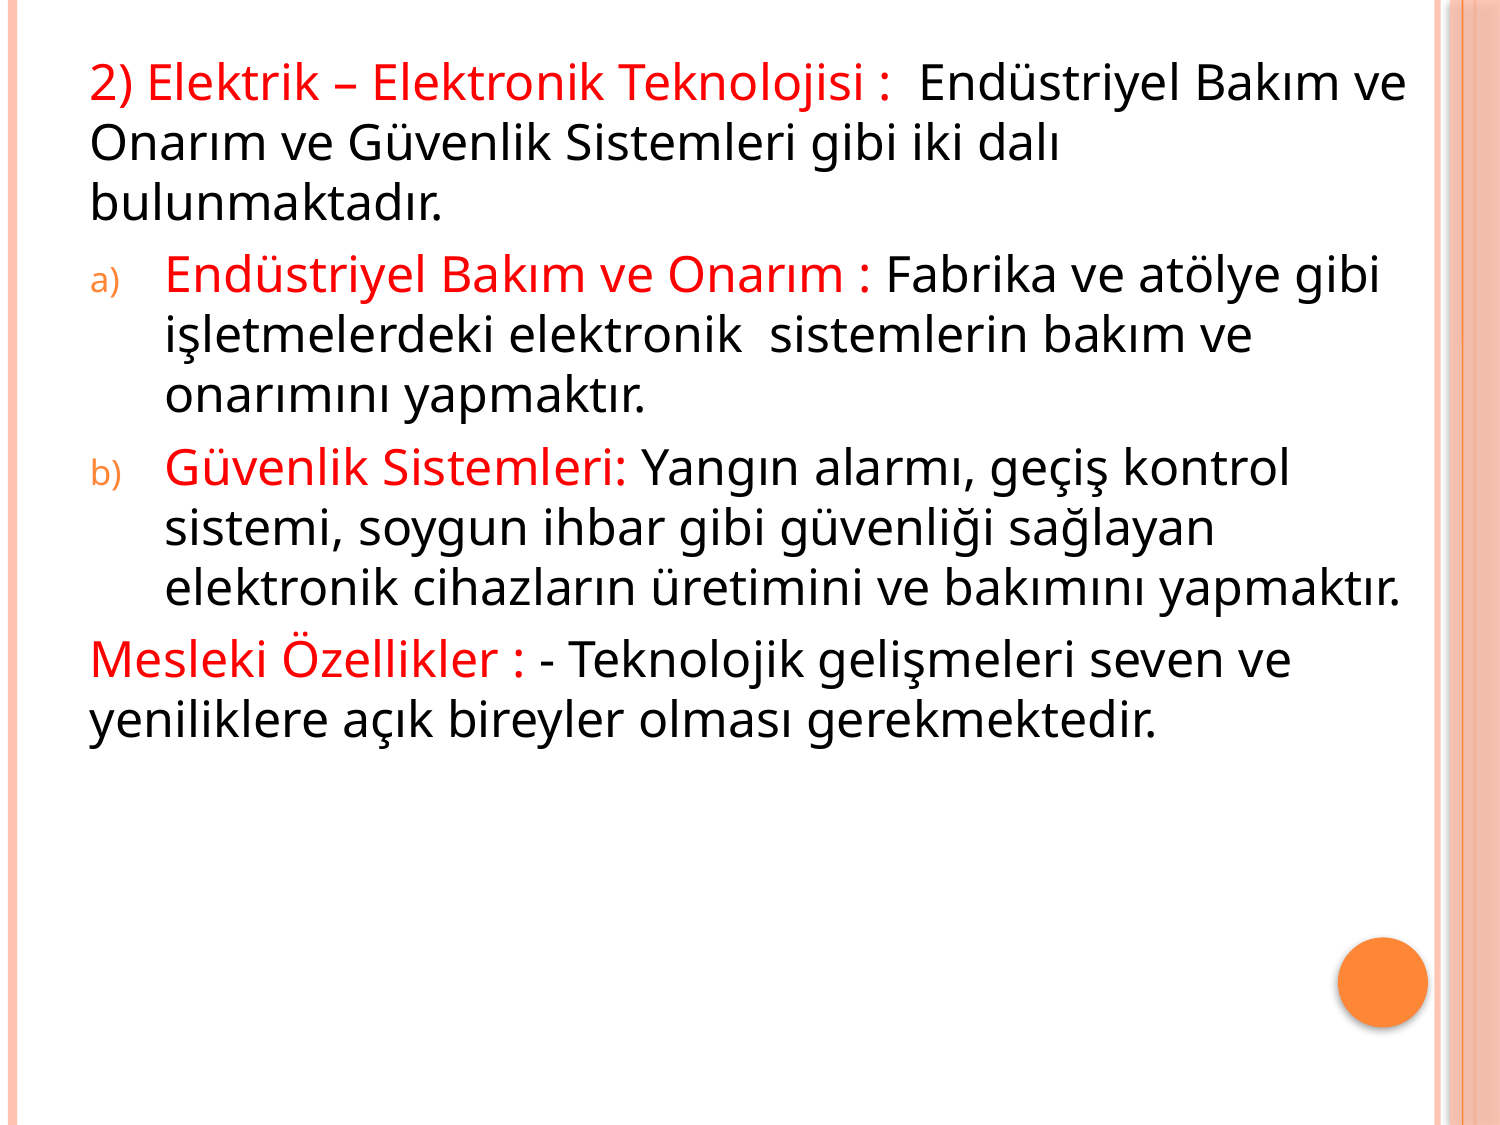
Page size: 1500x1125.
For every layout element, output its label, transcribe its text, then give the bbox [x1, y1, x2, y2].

list 2) Elektrik – Elektronik Teknolojisi : Endüstriyel Bakım ve Onarım ve Güvenlik Sistemleri gibi iki dalı bulunmaktadır. Endüstriyel Bakım ve Onarım : Fabrika ve atölye gibi işletmelerdeki elektronik sistemlerin bakım ve onarımını yapmaktır. Güvenlik Sistemleri: Yangın alarmı, geçiş kontrol sistemi, soygun ihbar gibi güvenliği sağlayan elektronik cihazların üretimini ve bakımını yapmaktır. Mesleki Özellikler : - Teknolojik gelişmeleri seven ve yeniliklere açık bireyler olması gerekmektedir. [75, 42, 1425, 1083]
